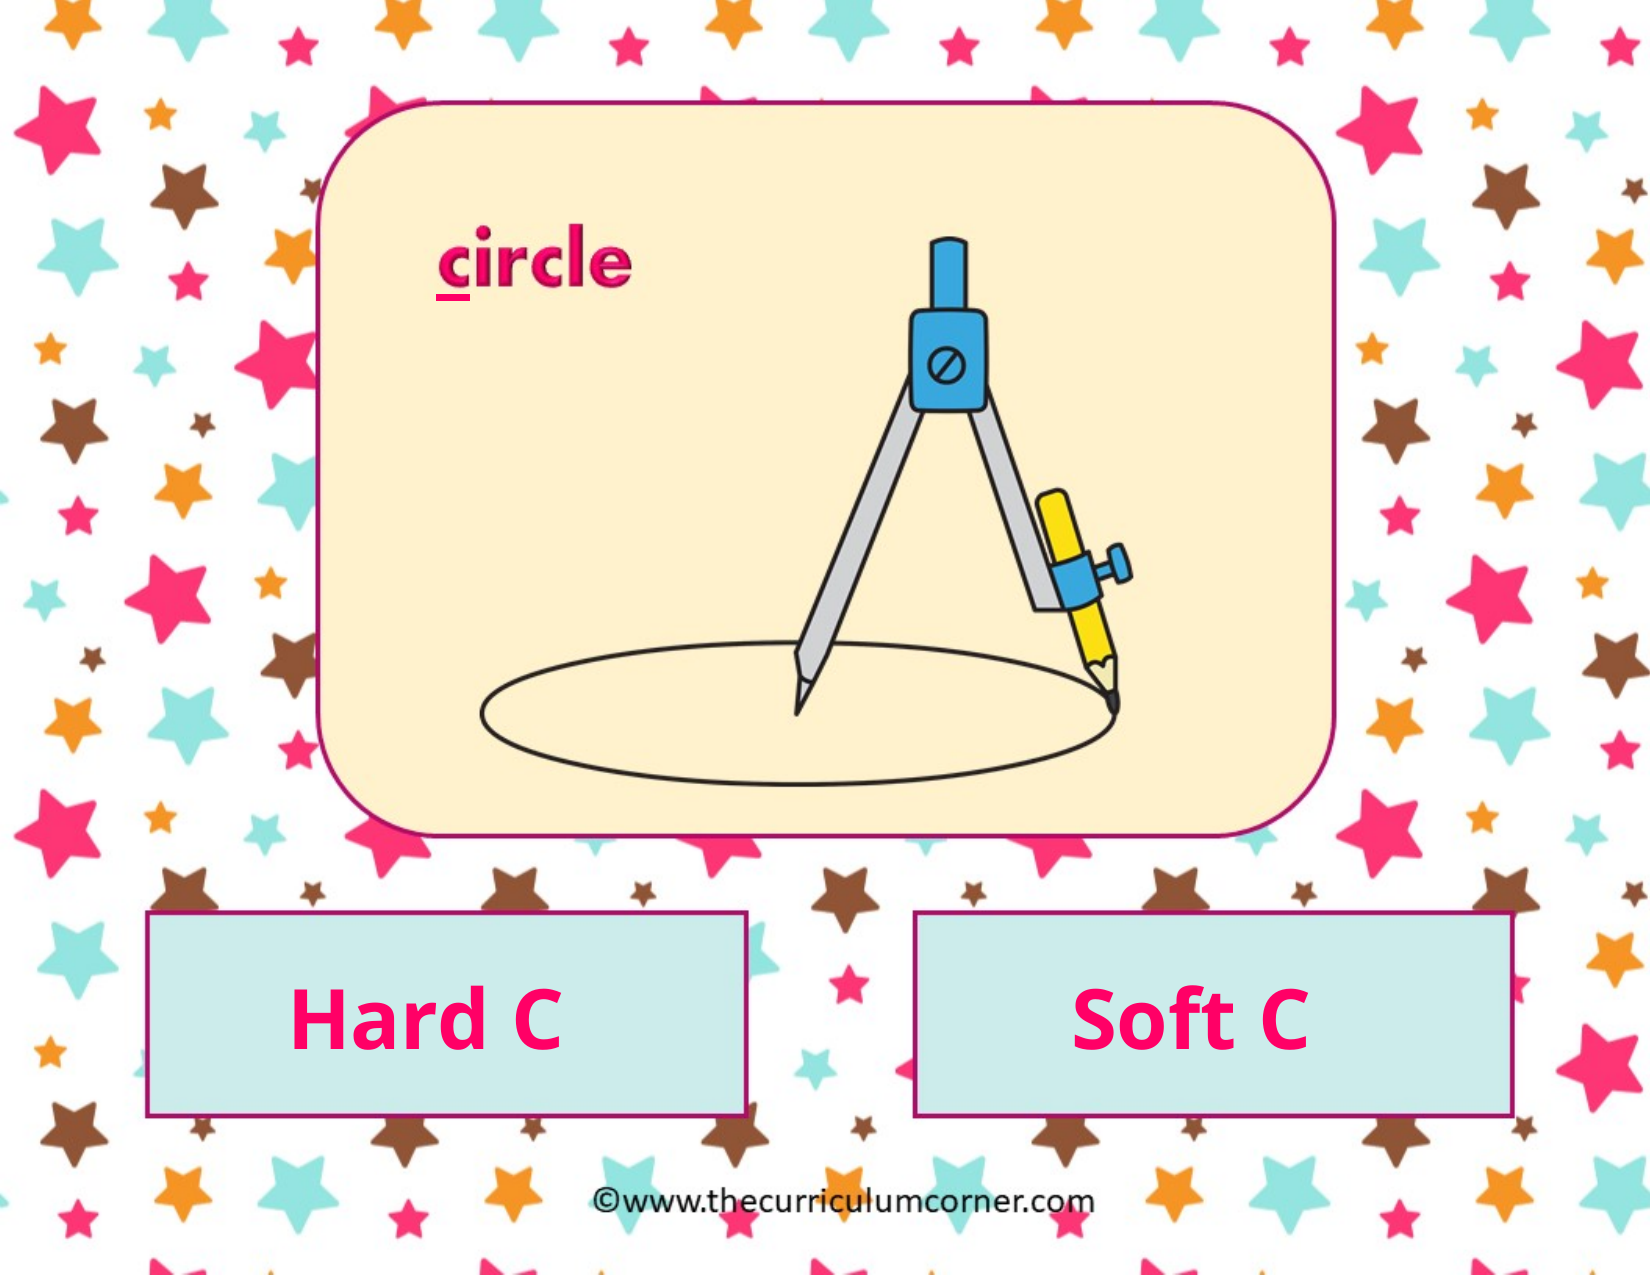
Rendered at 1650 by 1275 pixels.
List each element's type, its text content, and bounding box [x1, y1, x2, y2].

text_box Hard C [272, 958, 722, 1074]
text_box Soft C [1056, 958, 1506, 1074]
picture [0, 0, 1650, 1275]
